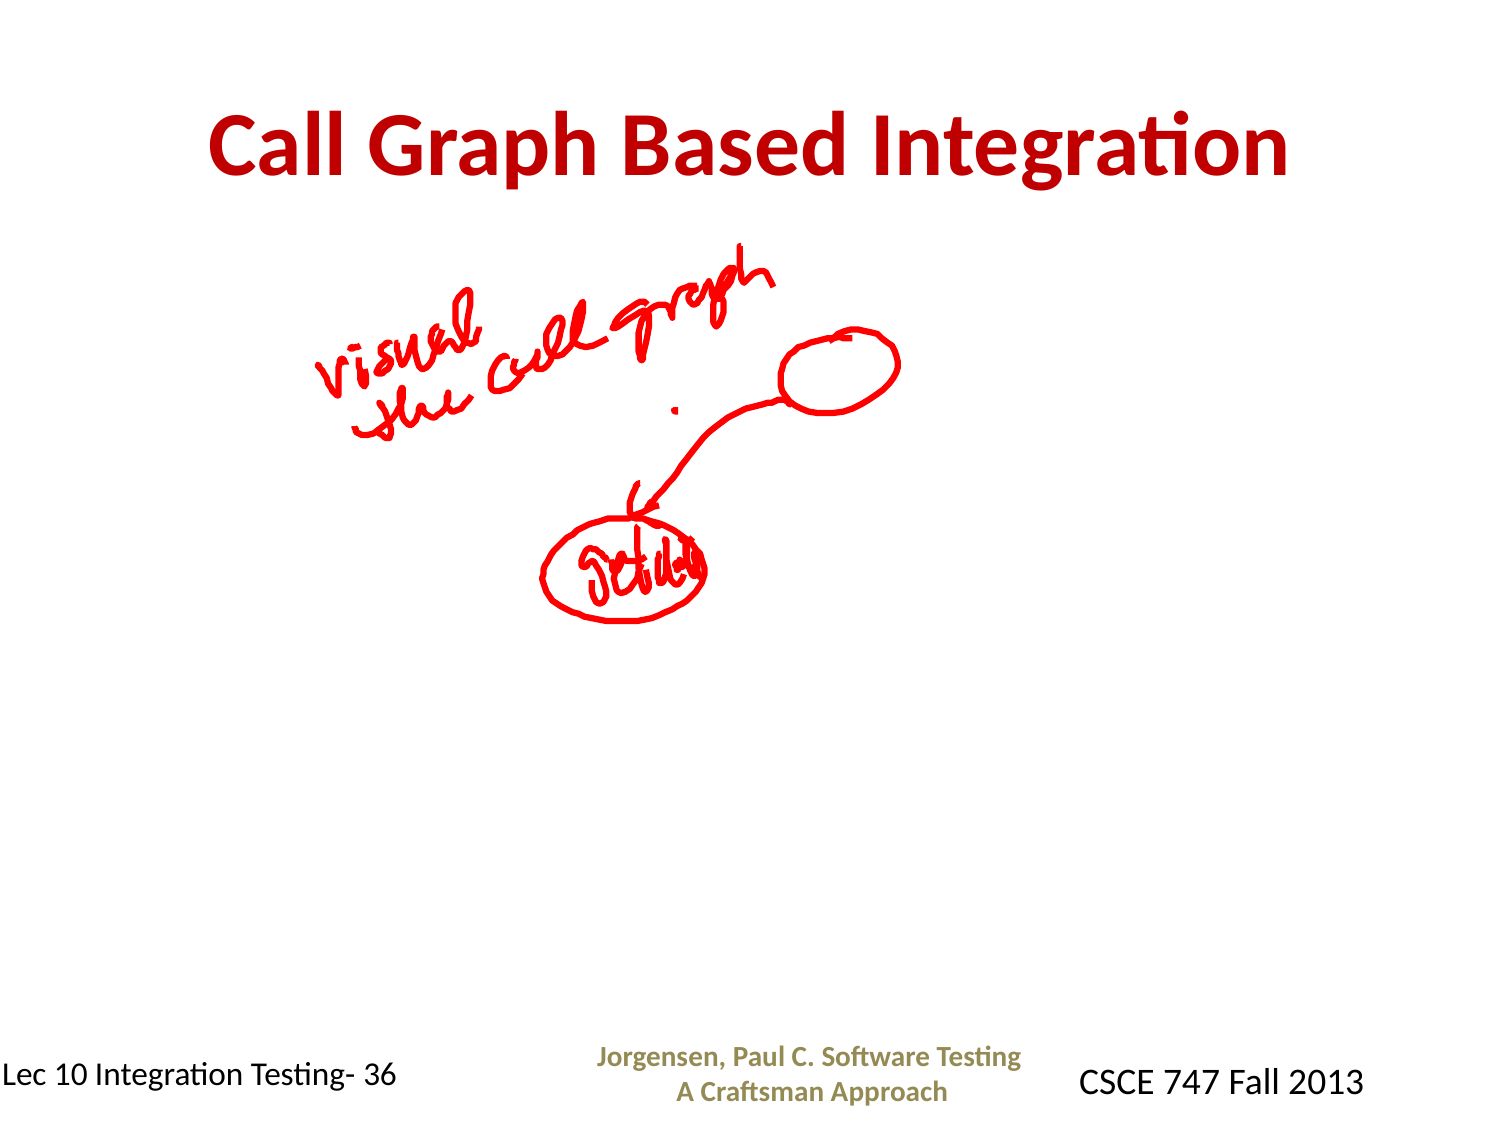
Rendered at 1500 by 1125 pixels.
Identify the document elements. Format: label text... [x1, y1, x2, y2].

footer Jorgensen, Paul C. Software Testing A Craftsman Approach [575, 1042, 1050, 1103]
text_box [378, 402, 388, 419]
text_box [358, 357, 367, 388]
text_box [678, 536, 694, 542]
text_box [375, 341, 392, 375]
text_box [349, 344, 361, 350]
text_box [317, 358, 347, 397]
text_box [621, 553, 647, 562]
text_box [674, 542, 701, 578]
text_box [629, 482, 660, 517]
text_box [541, 516, 706, 622]
text_box [611, 284, 698, 361]
text_box [511, 301, 609, 375]
text_box [396, 332, 436, 370]
text_box [779, 328, 899, 414]
text_box [637, 559, 650, 593]
text_box [738, 245, 775, 288]
text_box [377, 423, 392, 439]
text_box [489, 355, 524, 392]
text_box [580, 547, 608, 605]
text_box [654, 399, 791, 501]
text_box [610, 552, 639, 594]
text_box [429, 289, 480, 353]
text_box [353, 387, 473, 436]
title Call Graph Based Integration [75, 45, 1425, 233]
text_box [656, 538, 685, 586]
text_box [636, 525, 644, 556]
text_box [687, 267, 735, 328]
